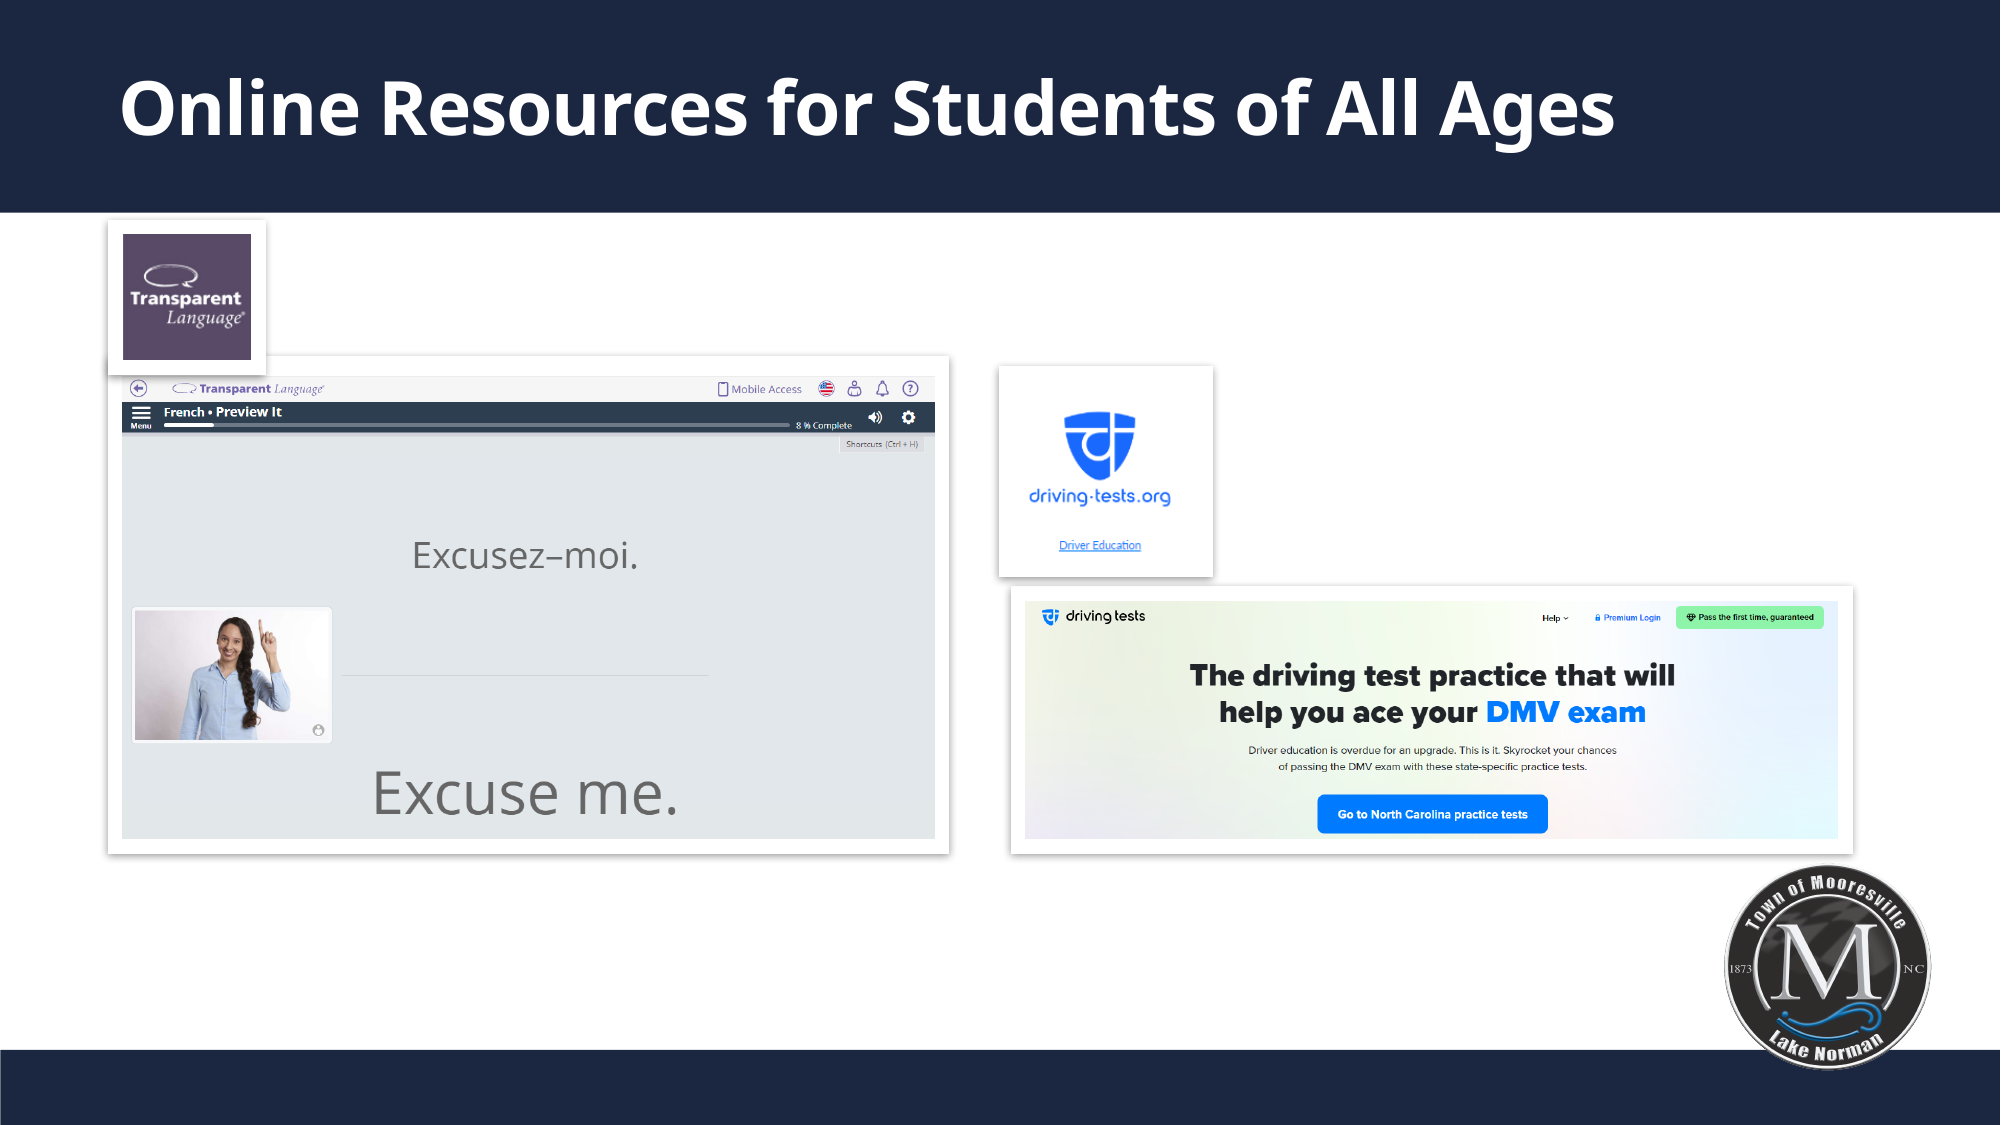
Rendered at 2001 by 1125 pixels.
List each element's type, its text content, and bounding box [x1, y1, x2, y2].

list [1024, 599, 1839, 840]
title Online Resources for Students of All Ages [0, 0, 2000, 213]
picture [1012, 379, 1199, 563]
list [121, 369, 936, 840]
picture [1722, 861, 1933, 1072]
picture [121, 233, 252, 361]
